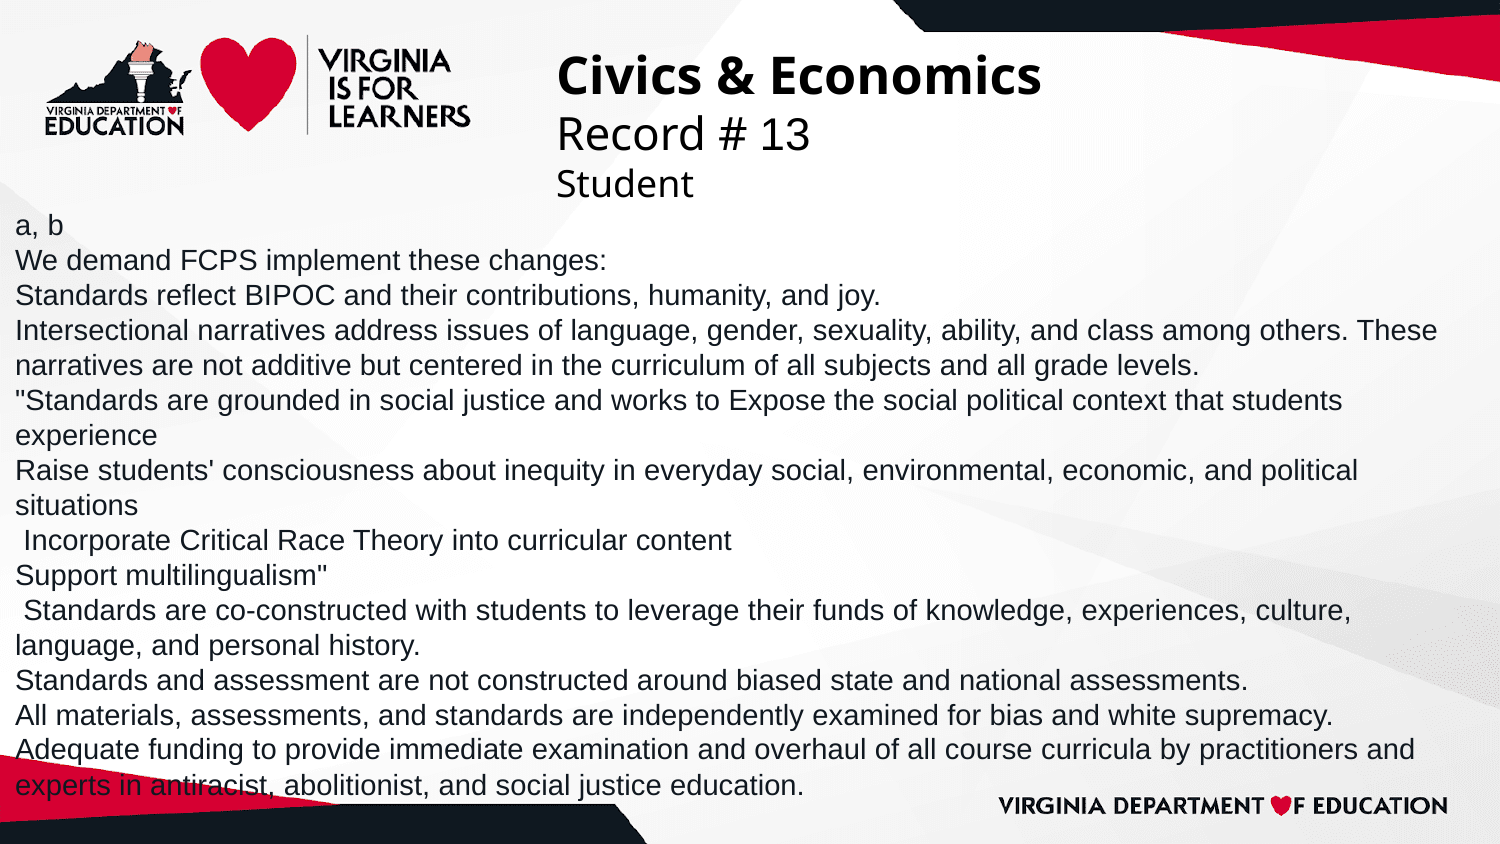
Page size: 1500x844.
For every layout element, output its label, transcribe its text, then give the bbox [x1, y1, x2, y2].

subtitle a, b We demand FCPS implement these changes: Standards reflect BIPOC and their contributions, humanity, and joy. Intersectional narratives address issues of language, gender, sexuality, ability, and class among others. These narratives are not additive but centered in the curriculum of all subjects and all grade levels. "Standards are grounded in social justice and works to Expose the social political context that students experience Raise students' consciousness about inequity in everyday social, environmental, economic, and political situations Incorporate Critical Race Theory into curricular content Support multilingualism" Standards are co-constructed with students to leverage their funds of knowledge, experiences, culture, language, and personal history. Standards and assessment are not constructed around biased state and national assessments. All materials, assessments, and standards are independently examined for bias and white supremacy. Adequate funding to provide immediate examination and overhaul of all course curricula by practitioners and experts in antiracist, abolitionist, and social justice education. [0, 191, 1500, 782]
title Civics & Economics Record # 13 Student [540, 55, 1488, 191]
picture [0, 782, 1500, 844]
picture [0, 0, 1500, 191]
